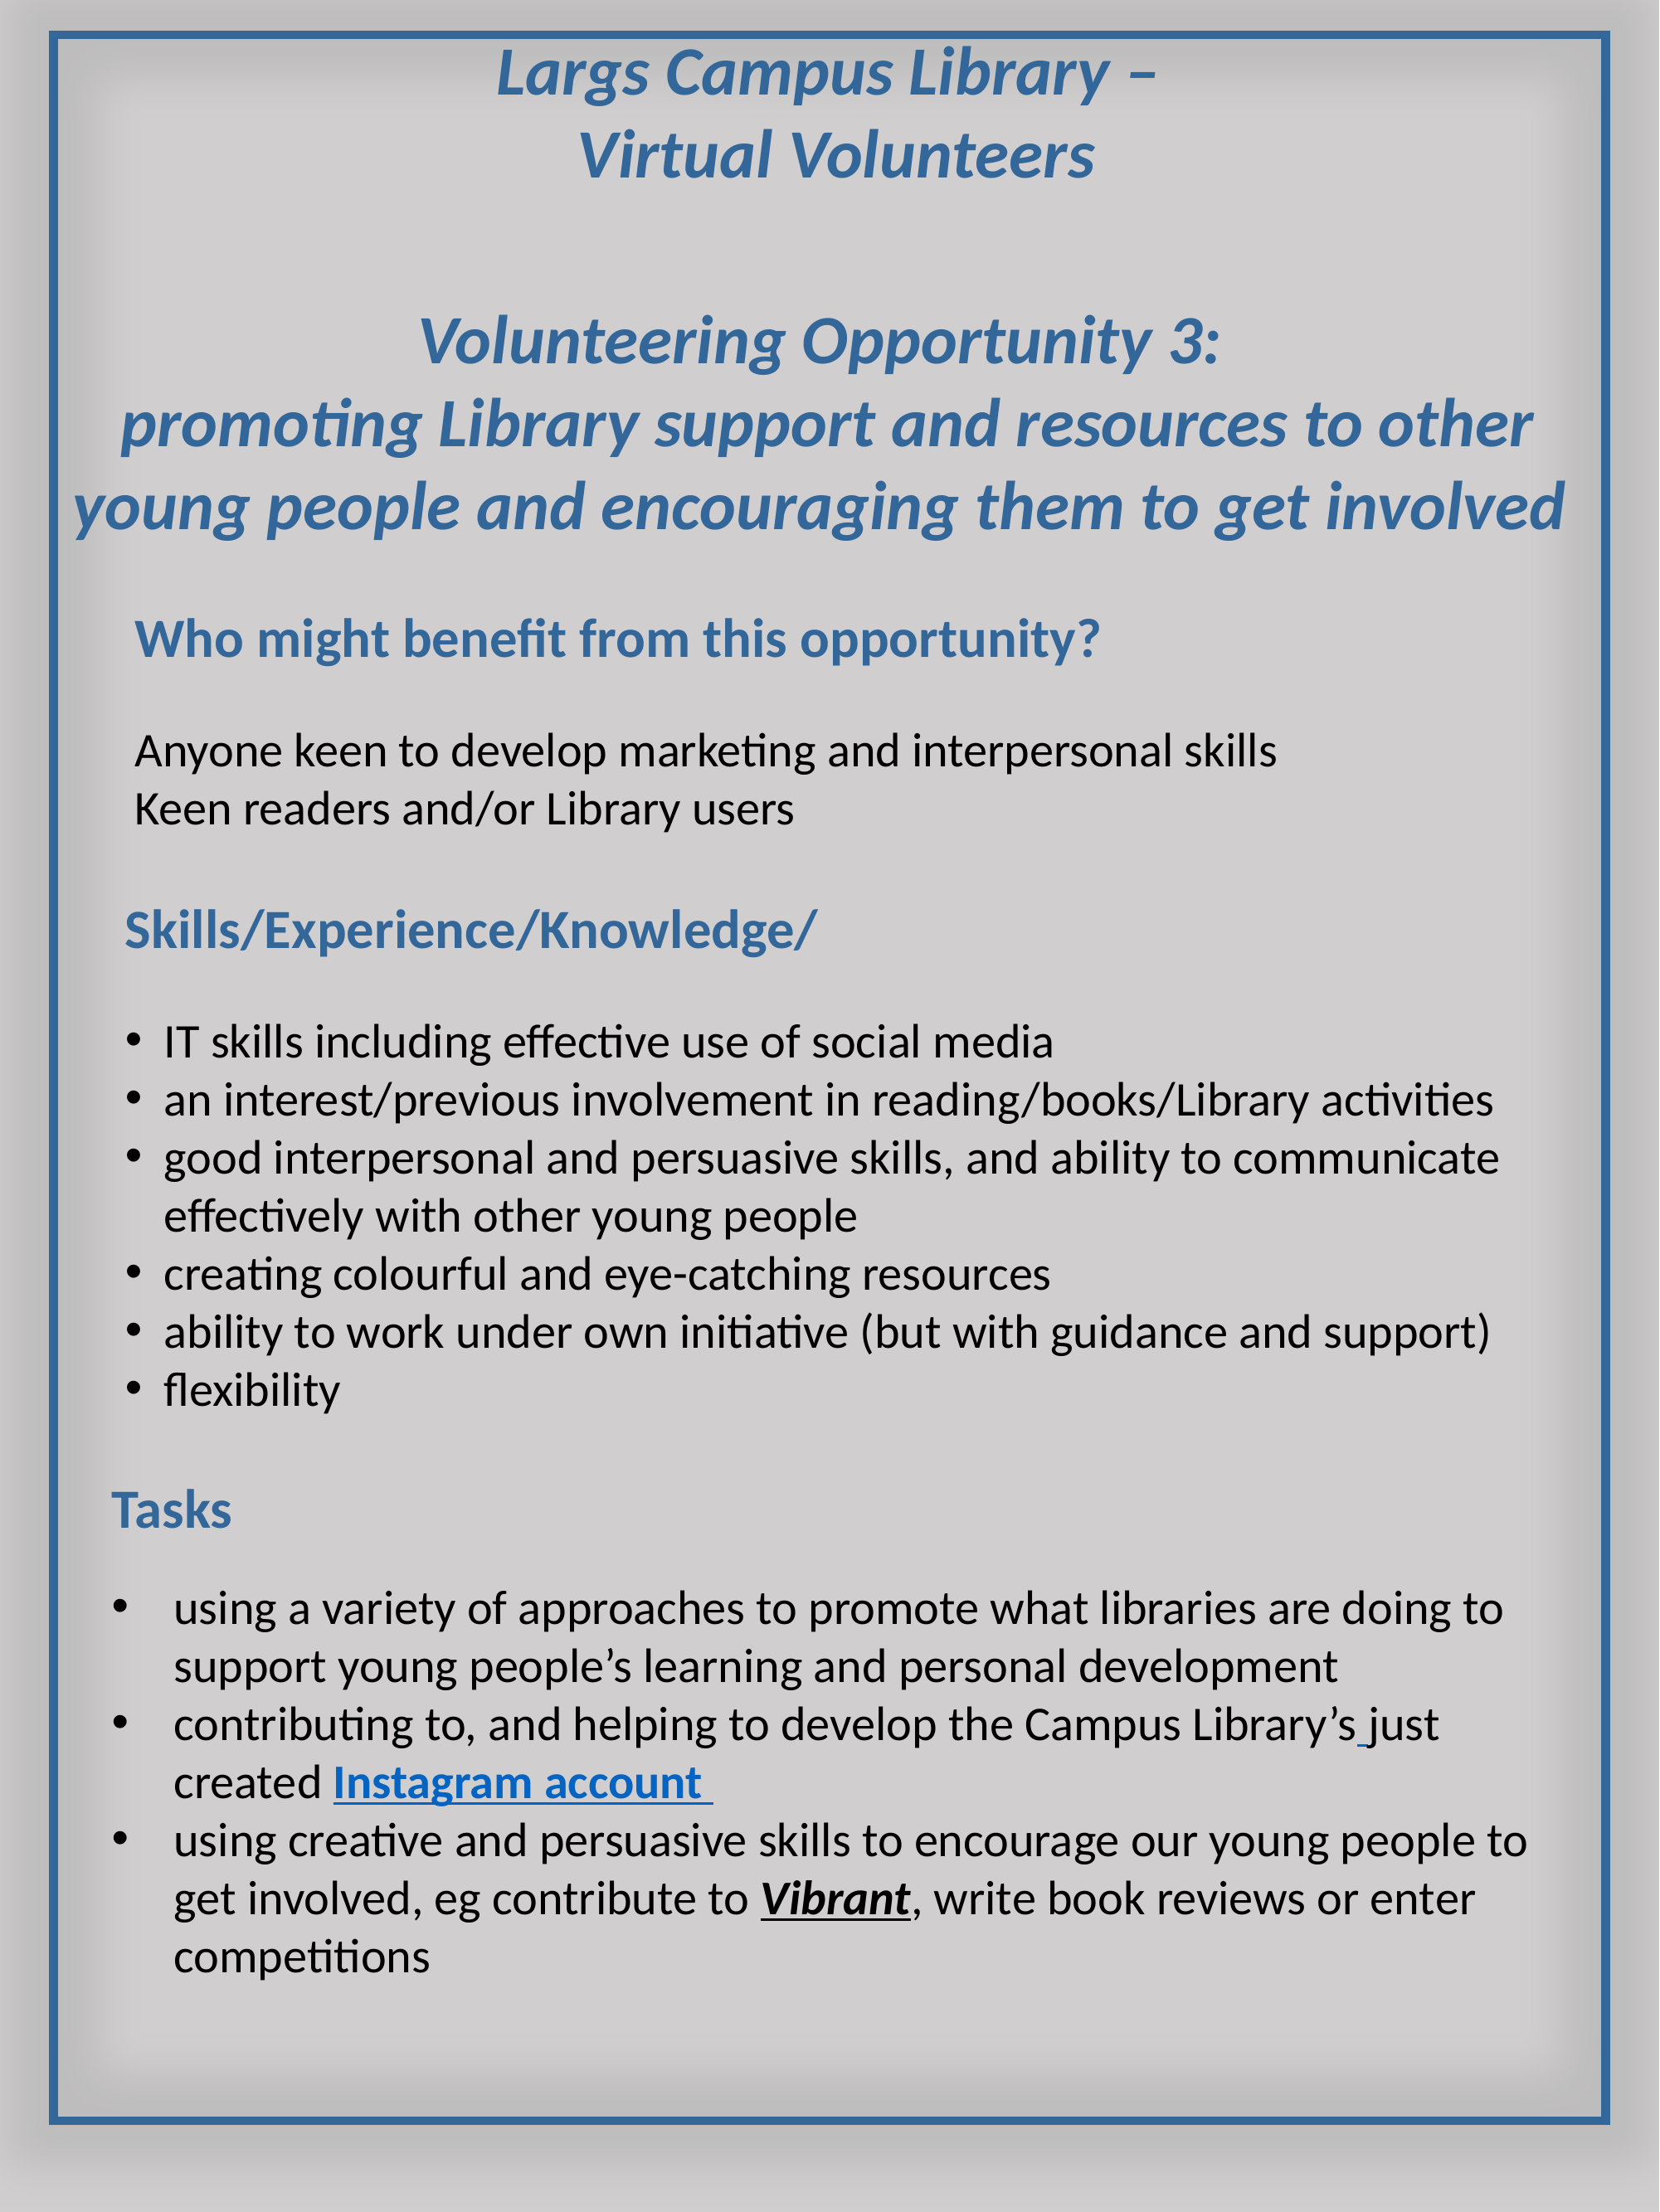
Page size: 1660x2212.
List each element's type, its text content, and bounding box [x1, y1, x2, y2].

text_box Skills/Experience/Knowledge/ IT skills including effective use of social media an interest/previous involvement in reading/books/Library activities good interpersonal and persuasive skills, and ability to communicate effectively with other young people creating colourful and eye-catching resources ability to work under own initiative (but with guidance and support) flexibility [113, 887, 1527, 1422]
text_box Who might benefit from this opportunity? Anyone keen to develop marketing and interpersonal skills Keen readers and/or Library users [122, 596, 1537, 841]
text_box Largs Campus Library – Virtual Volunteers [484, 19, 1189, 198]
text_box Tasks using a variety of approaches to promote what libraries are doing to support young people’s learning and personal development contributing to, and helping to develop the Campus Library’s just created Instagram account using creative and persuasive skills to encourage our young people to get involved, eg contribute to Vibrant, write book reviews or enter competitions [99, 1466, 1574, 1989]
title [917, 1452, 1659, 1856]
text_box [52, 34, 1607, 2122]
text_box Volunteering Opportunity 3: promoting Library support and resources to other young people and encouraging them to get involved [53, 288, 1587, 550]
